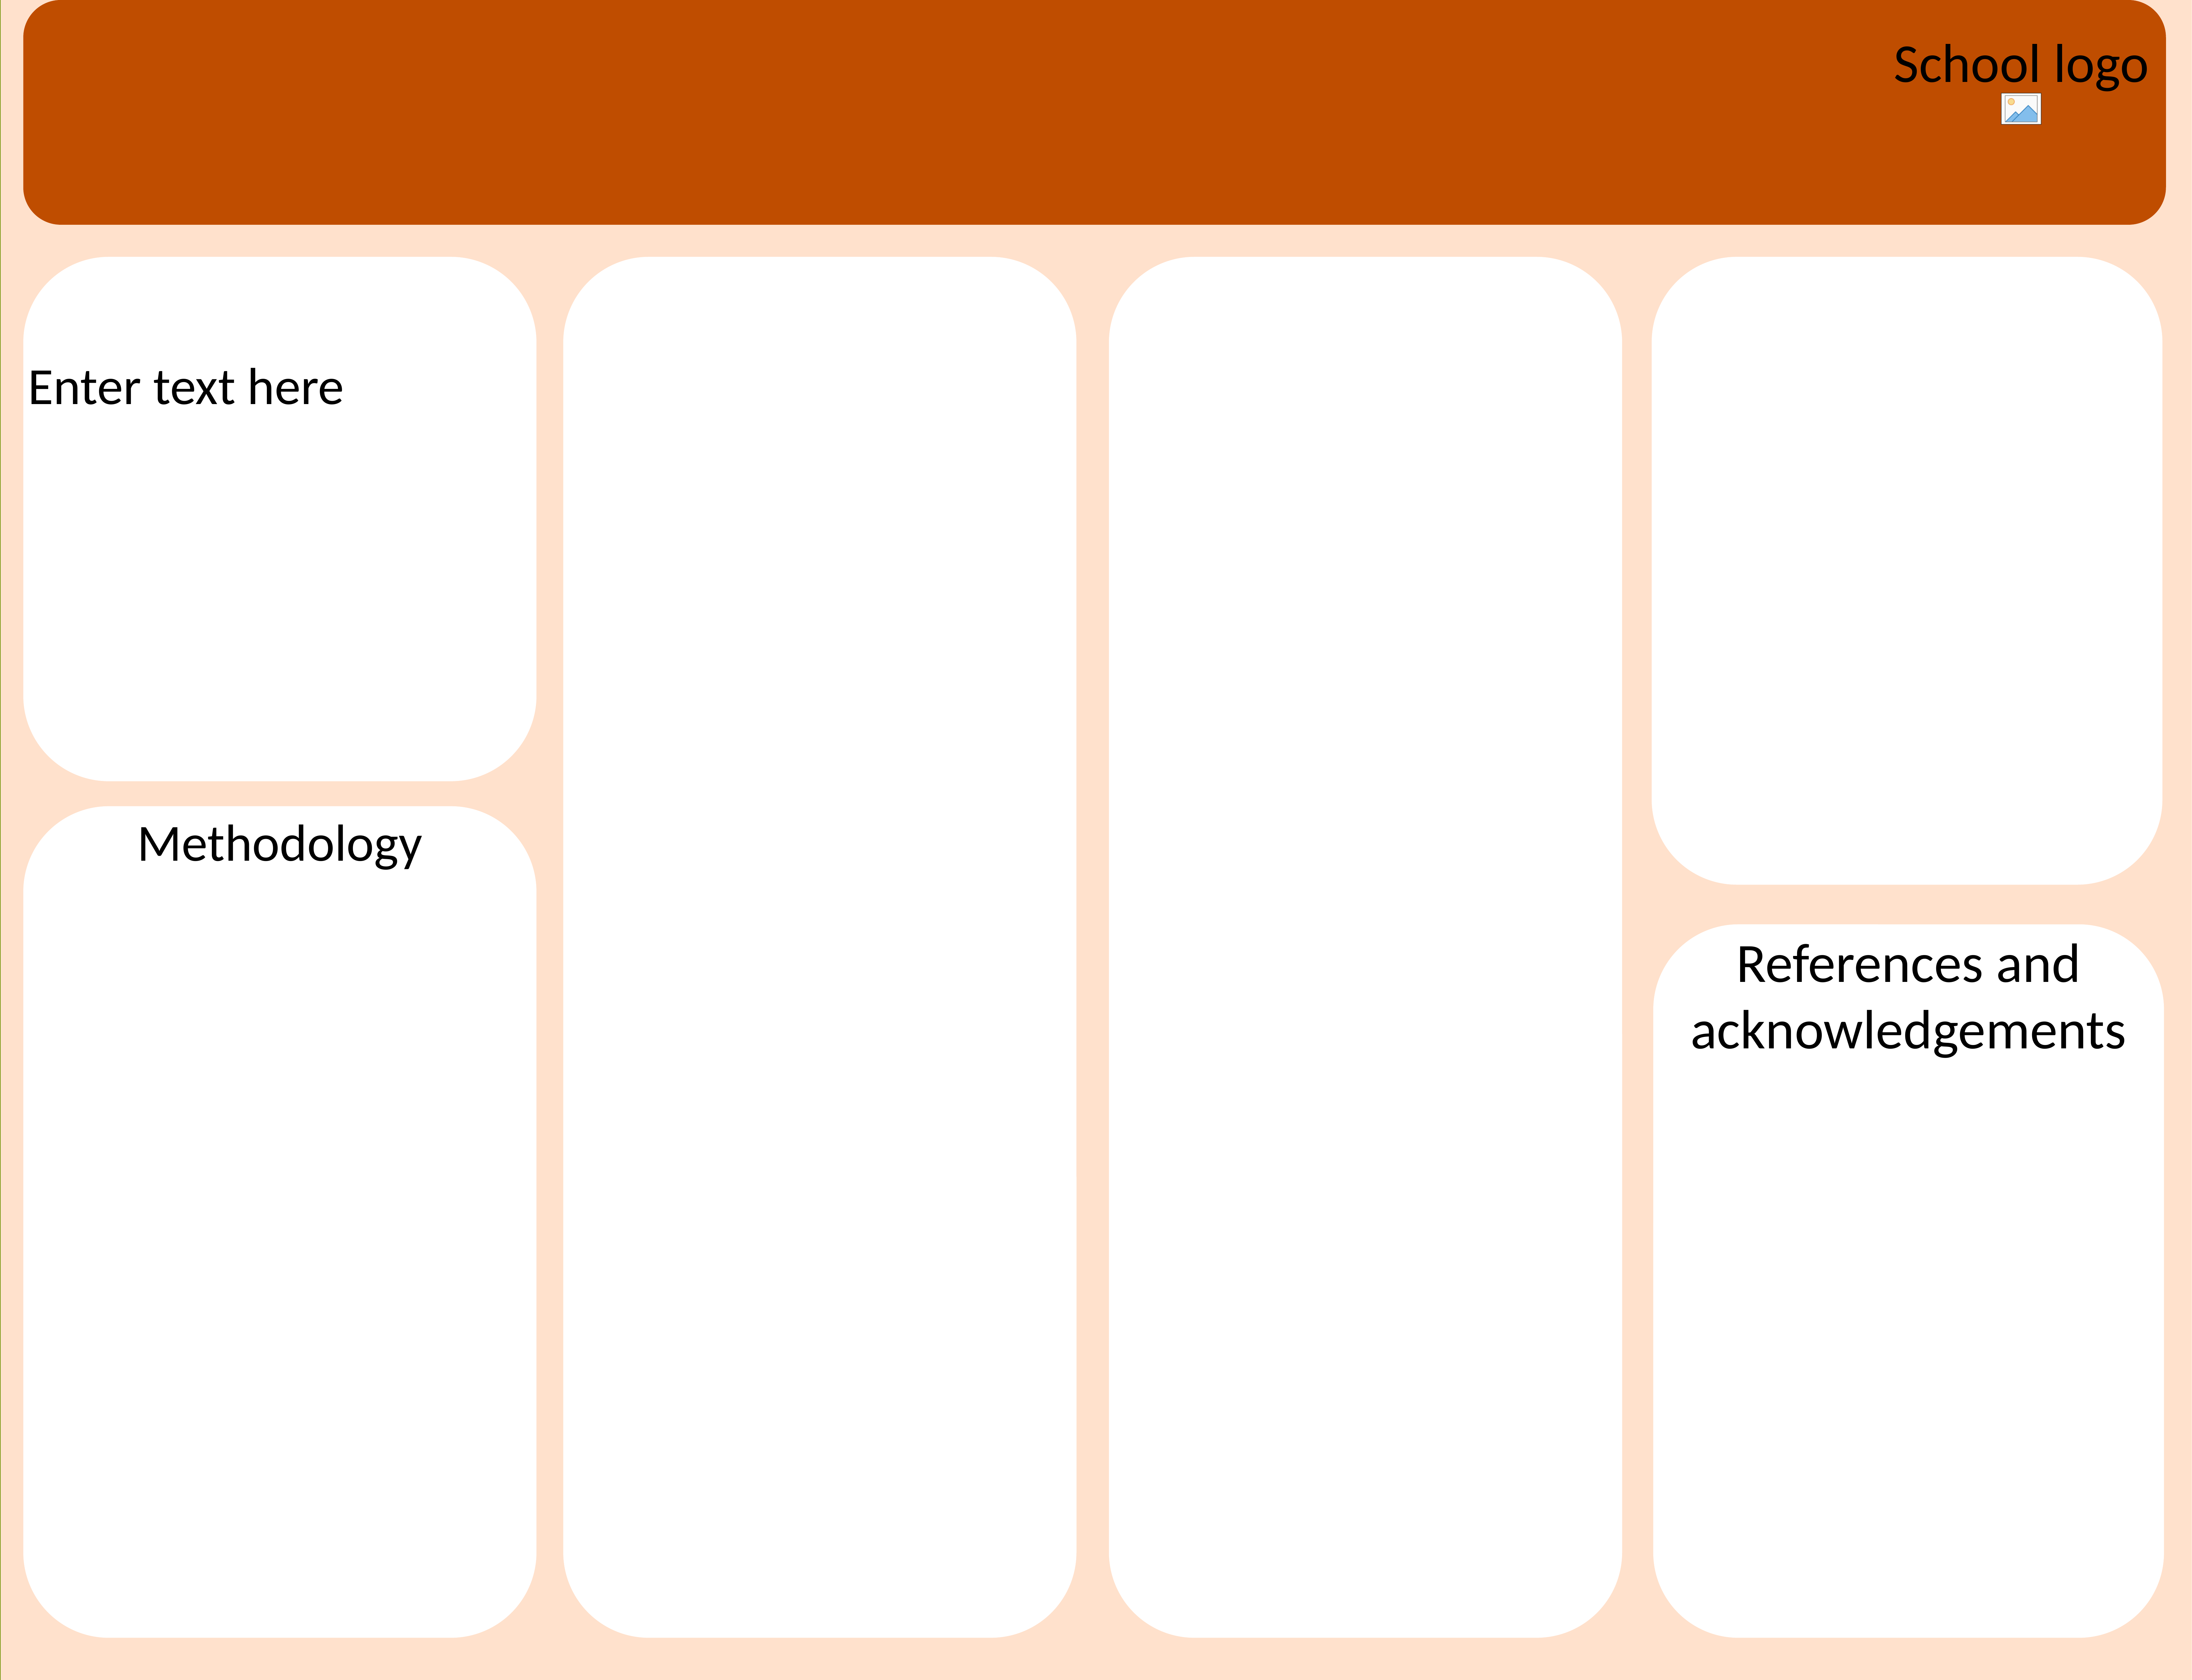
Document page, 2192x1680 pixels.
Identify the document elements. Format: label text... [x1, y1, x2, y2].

list References and acknowledgements [1653, 924, 2164, 1067]
list Methodology [23, 806, 537, 885]
list Enter text here [23, 349, 537, 781]
picture [1880, 25, 2163, 193]
